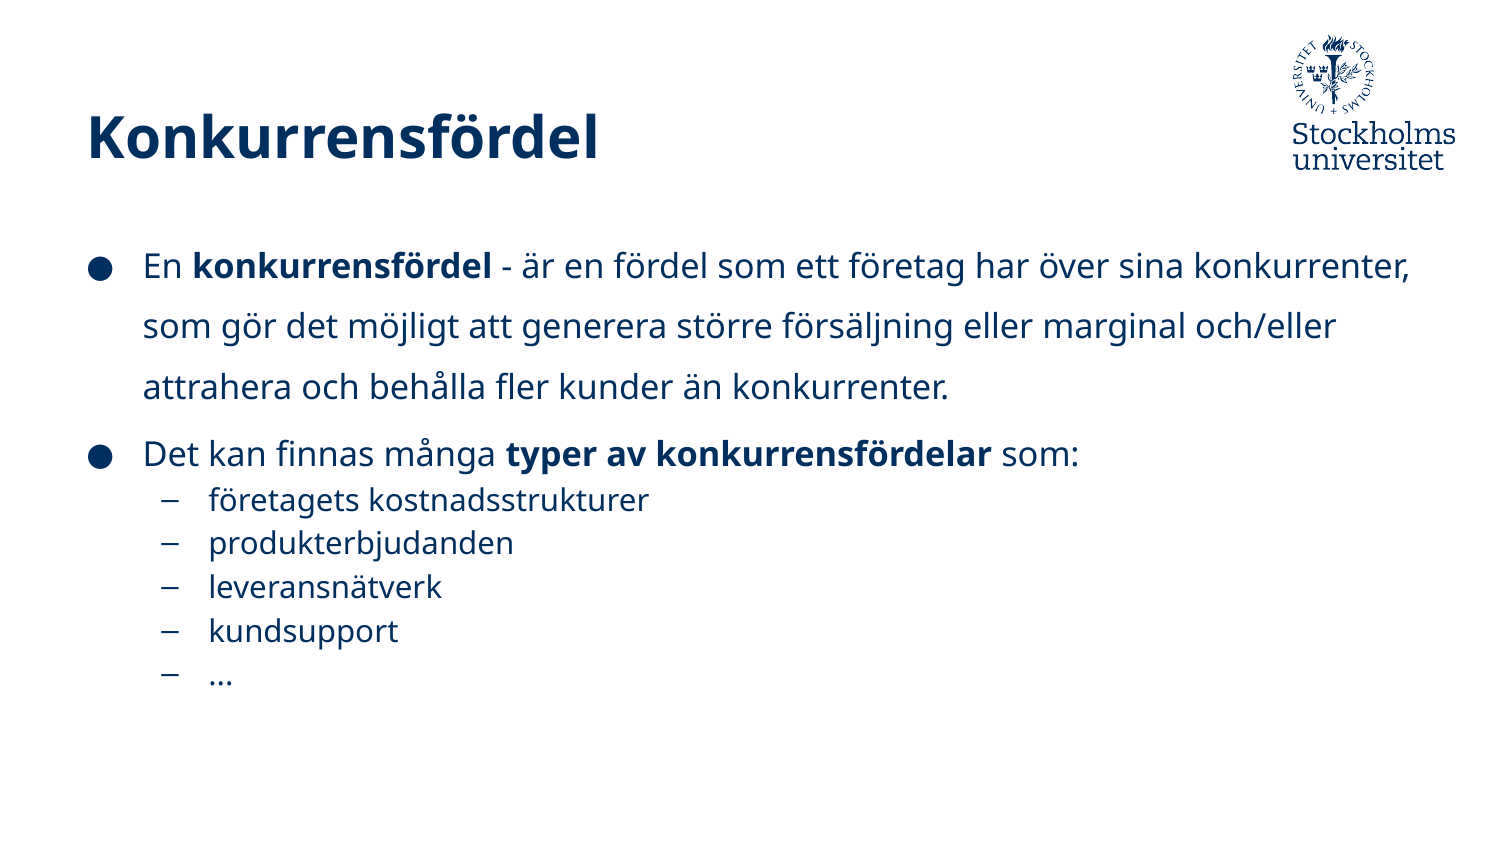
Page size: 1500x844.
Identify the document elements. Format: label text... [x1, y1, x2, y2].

list En konkurrensfördel - är en fördel som ett företag har över sina konkurrenter, som gör det möjligt att generera större försäljning eller marginal och/eller attrahera och behålla fler kunder än konkurrenter. Det kan finnas många typer av konkurrensfördelar som: företagets kostnadsstrukturer produkterbjudanden leveransnätverk kundsupport ... [71, 217, 1459, 758]
picture [1293, 35, 1455, 170]
title Konkurrensfördel [71, 92, 1196, 191]
